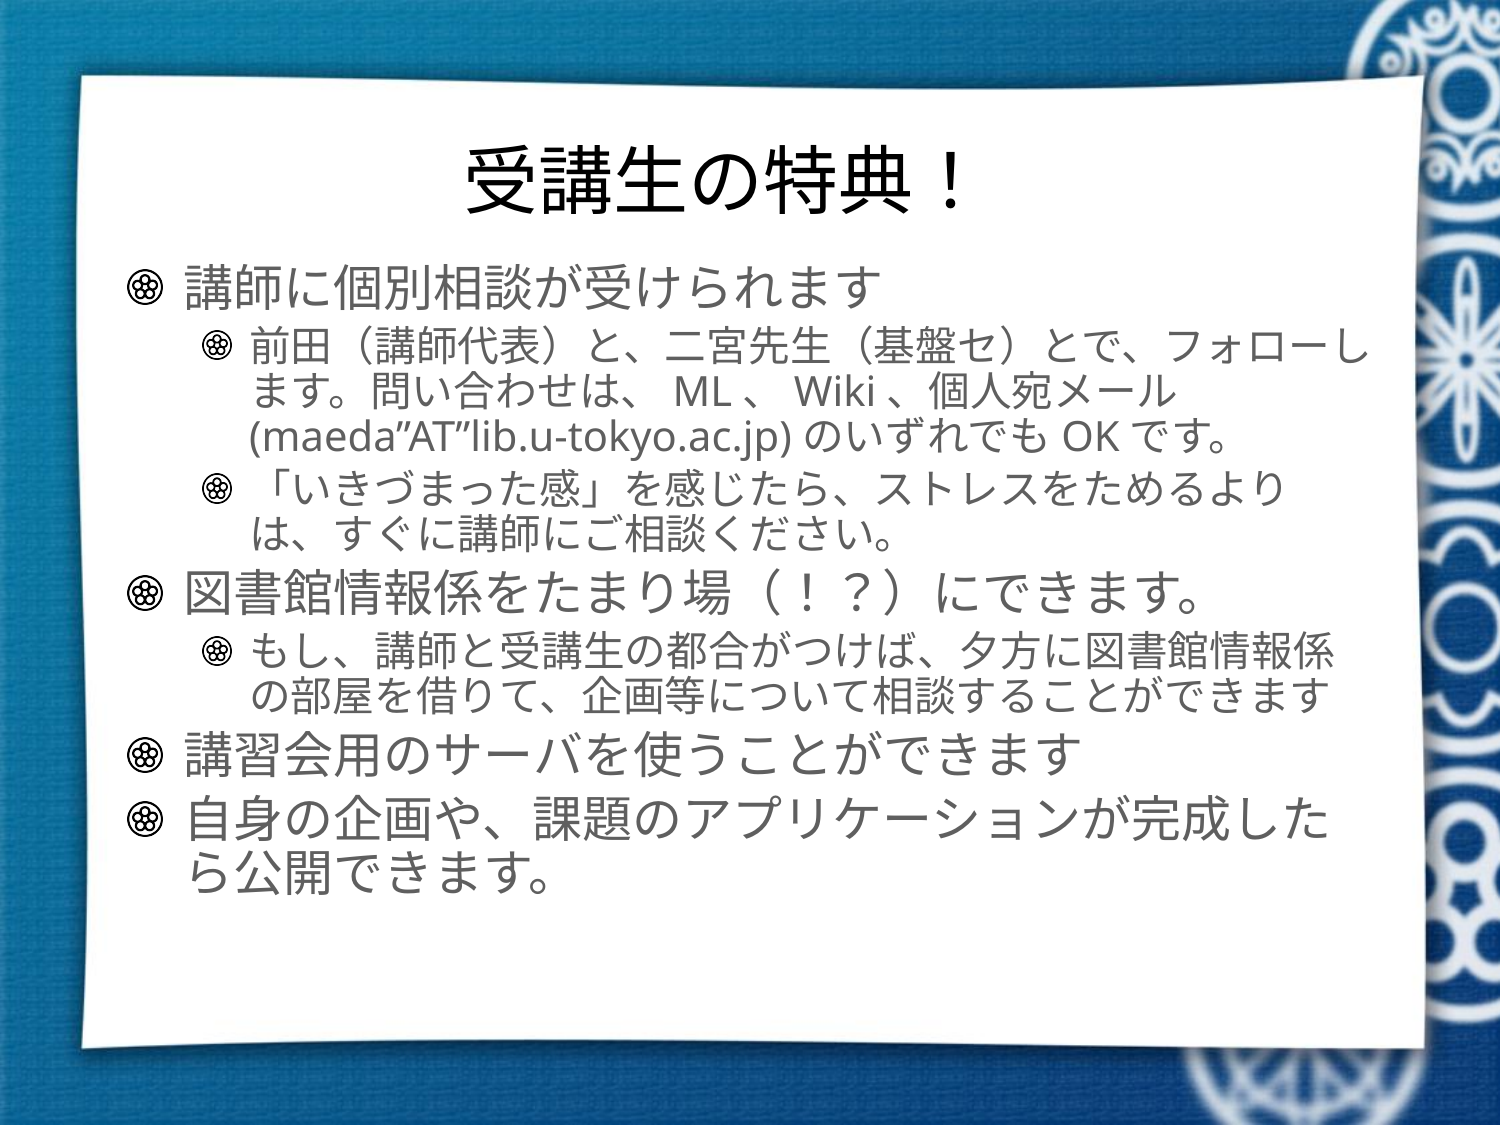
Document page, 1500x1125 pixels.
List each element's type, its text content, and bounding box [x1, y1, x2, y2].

list 講師に個別相談が受けられます 前田（講師代表）と、二宮先生（基盤セ）とで、フォローします。問い合わせは、ML、Wiki、個人宛メール(maeda”AT”lib.u-tokyo.ac.jp)のいずれでもOKです。 「いきづまった感」を感じたら、ストレスをためるよりは、すぐに講師にご相談ください。 図書館情報係をたまり場（！？）にできます。 もし、講師と受講生の都合がつけば、夕方に図書館情報係の部屋を借りて、企画等について相談することができます 講習会用のサーバを使うことができます 自身の企画や、課題のアプリケーションが完成したら公開できます。 [112, 255, 1388, 947]
picture [0, 0, 1500, 1125]
title 受講生の特典！ [88, 113, 1365, 244]
